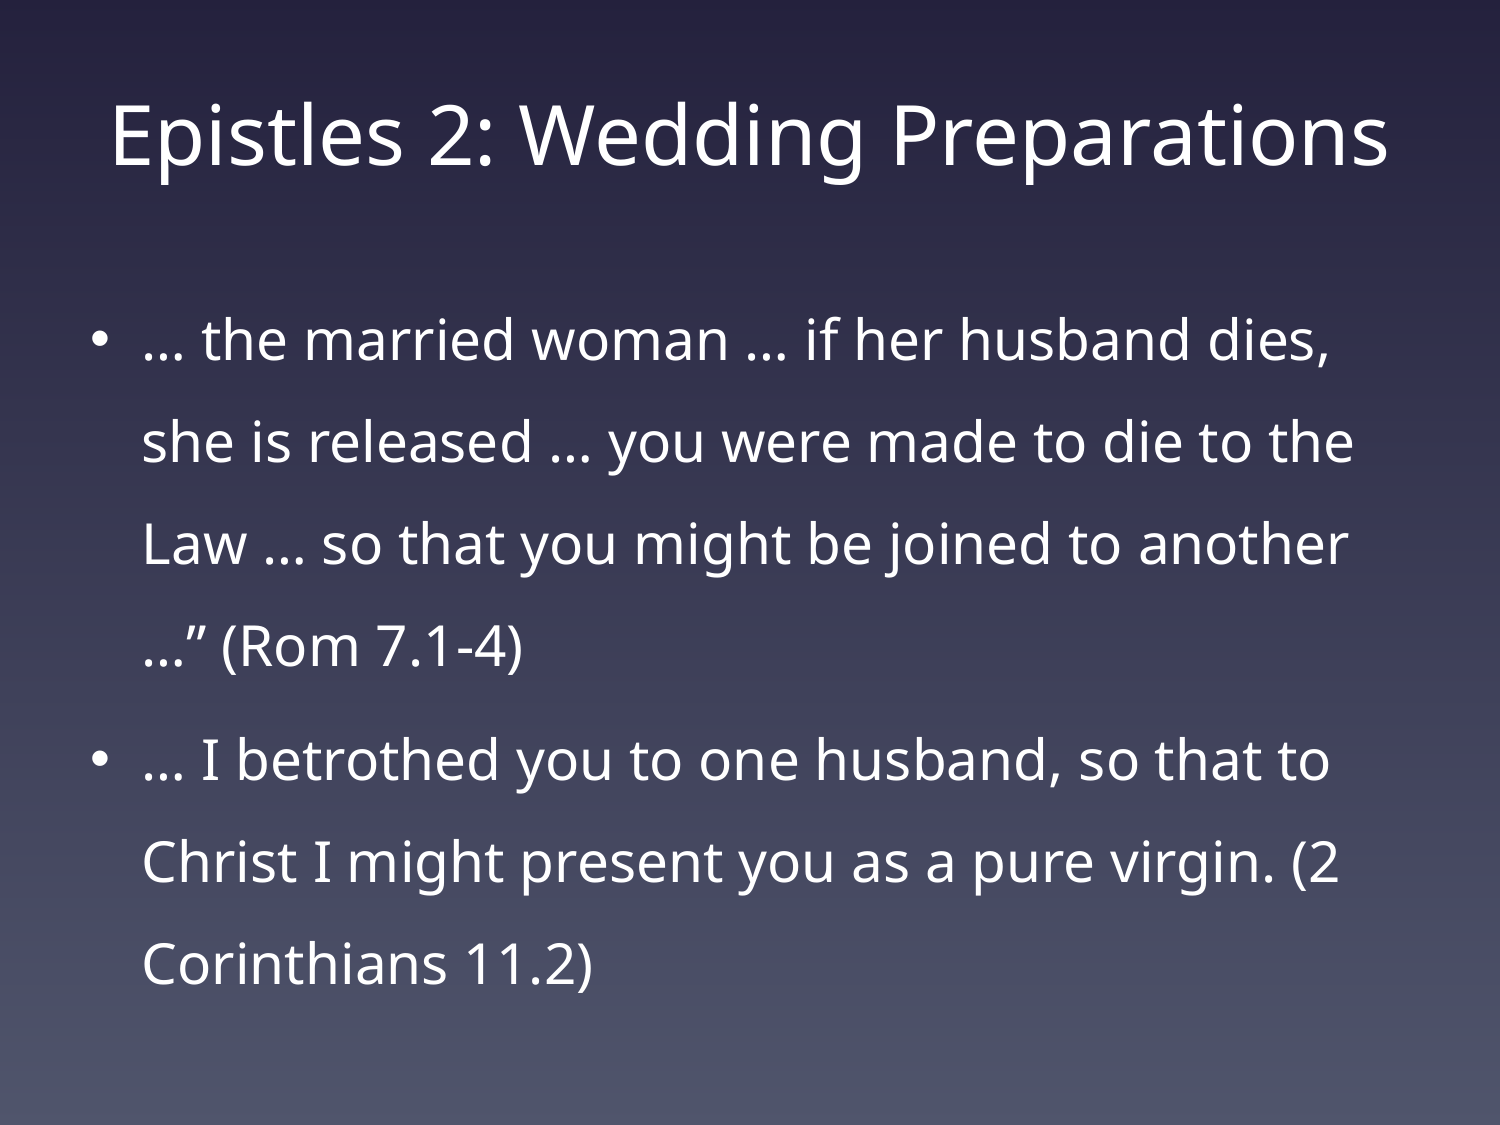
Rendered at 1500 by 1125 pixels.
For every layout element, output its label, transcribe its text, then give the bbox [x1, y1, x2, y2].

title Epistles 2: Wedding Preparations [75, 75, 1425, 262]
list … the married woman … if her husband dies, she is released … you were made to die to the Law … so that you might be joined to another …” (Rom 7.1-4) … I betrothed you to one husband, so that to Christ I might present you as a pure virgin. (2 Corinthians 11.2) [75, 262, 1425, 1005]
